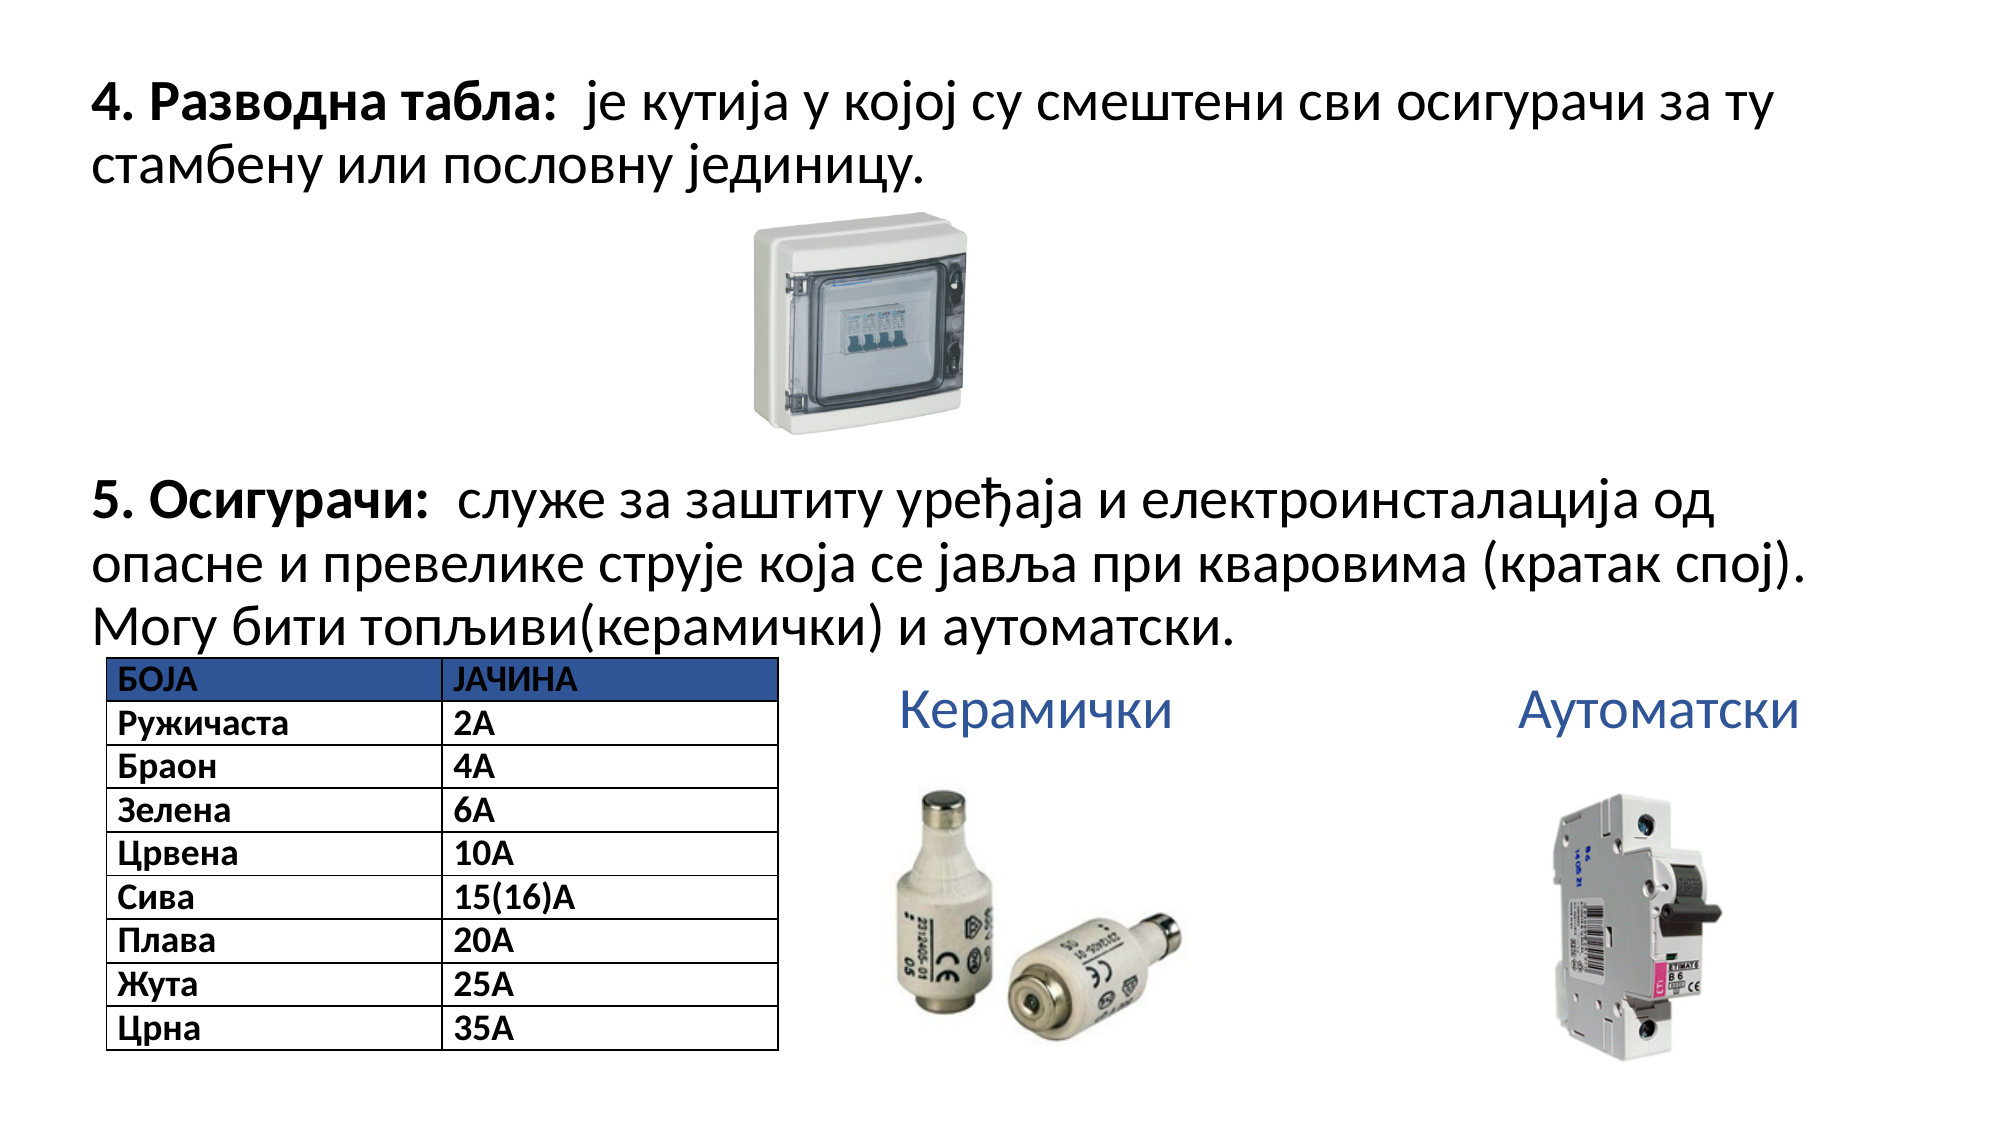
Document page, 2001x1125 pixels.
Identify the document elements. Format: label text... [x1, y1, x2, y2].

table_header БОЈА [107, 659, 441, 700]
table_cell 20А [443, 920, 777, 962]
table_cell Плава [107, 920, 441, 962]
table_cell 10А [443, 833, 777, 875]
table_cell 6А [443, 789, 777, 831]
picture [862, 738, 1219, 1098]
table_cell Црвена [107, 833, 441, 875]
picture [701, 199, 1023, 440]
list 4. Разводна табла: је кутија у којој су смештени сви осигурачи за ту стамбену или пословну јединицу. 5. Осигурачи: служе за заштиту уређаја и електроинсталација од опасне и превелике струје која се јавља при кваровима (кратак спој). Могу бити топљиви(керамички) и аутоматски. Керамички Аутоматски [76, 63, 1863, 1074]
table_cell 4А [443, 746, 777, 787]
table_cell 15(16)А [443, 876, 777, 918]
table_cell Црна [107, 1007, 441, 1049]
table_cell Ружичаста [107, 702, 441, 744]
table_cell Сива [107, 876, 441, 918]
table_cell Браон [107, 746, 441, 787]
table_header ЈАЧИНА [443, 659, 777, 700]
table_cell 2А [443, 702, 777, 744]
table_cell 35А [443, 1007, 777, 1049]
table_cell Зелена [107, 789, 441, 831]
picture [1449, 738, 1825, 1114]
table_cell Жута [107, 964, 441, 1005]
table_cell 25А [443, 964, 777, 1005]
